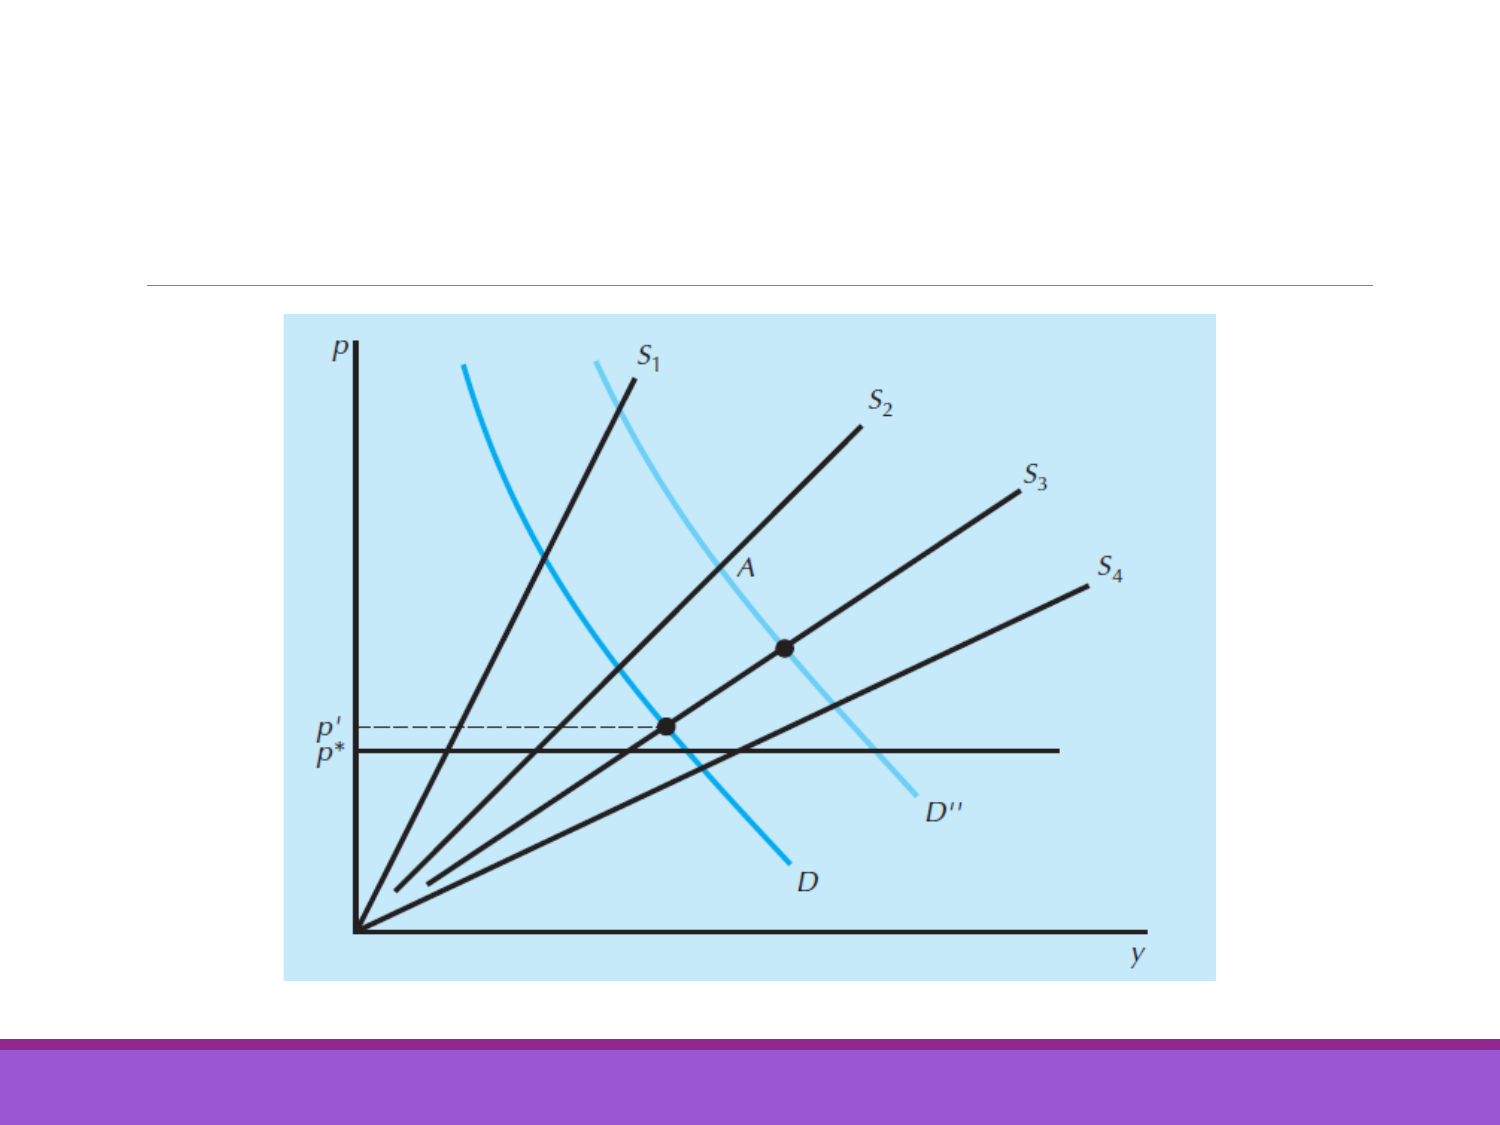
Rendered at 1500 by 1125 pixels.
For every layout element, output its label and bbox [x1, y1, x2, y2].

picture [283, 313, 1217, 981]
